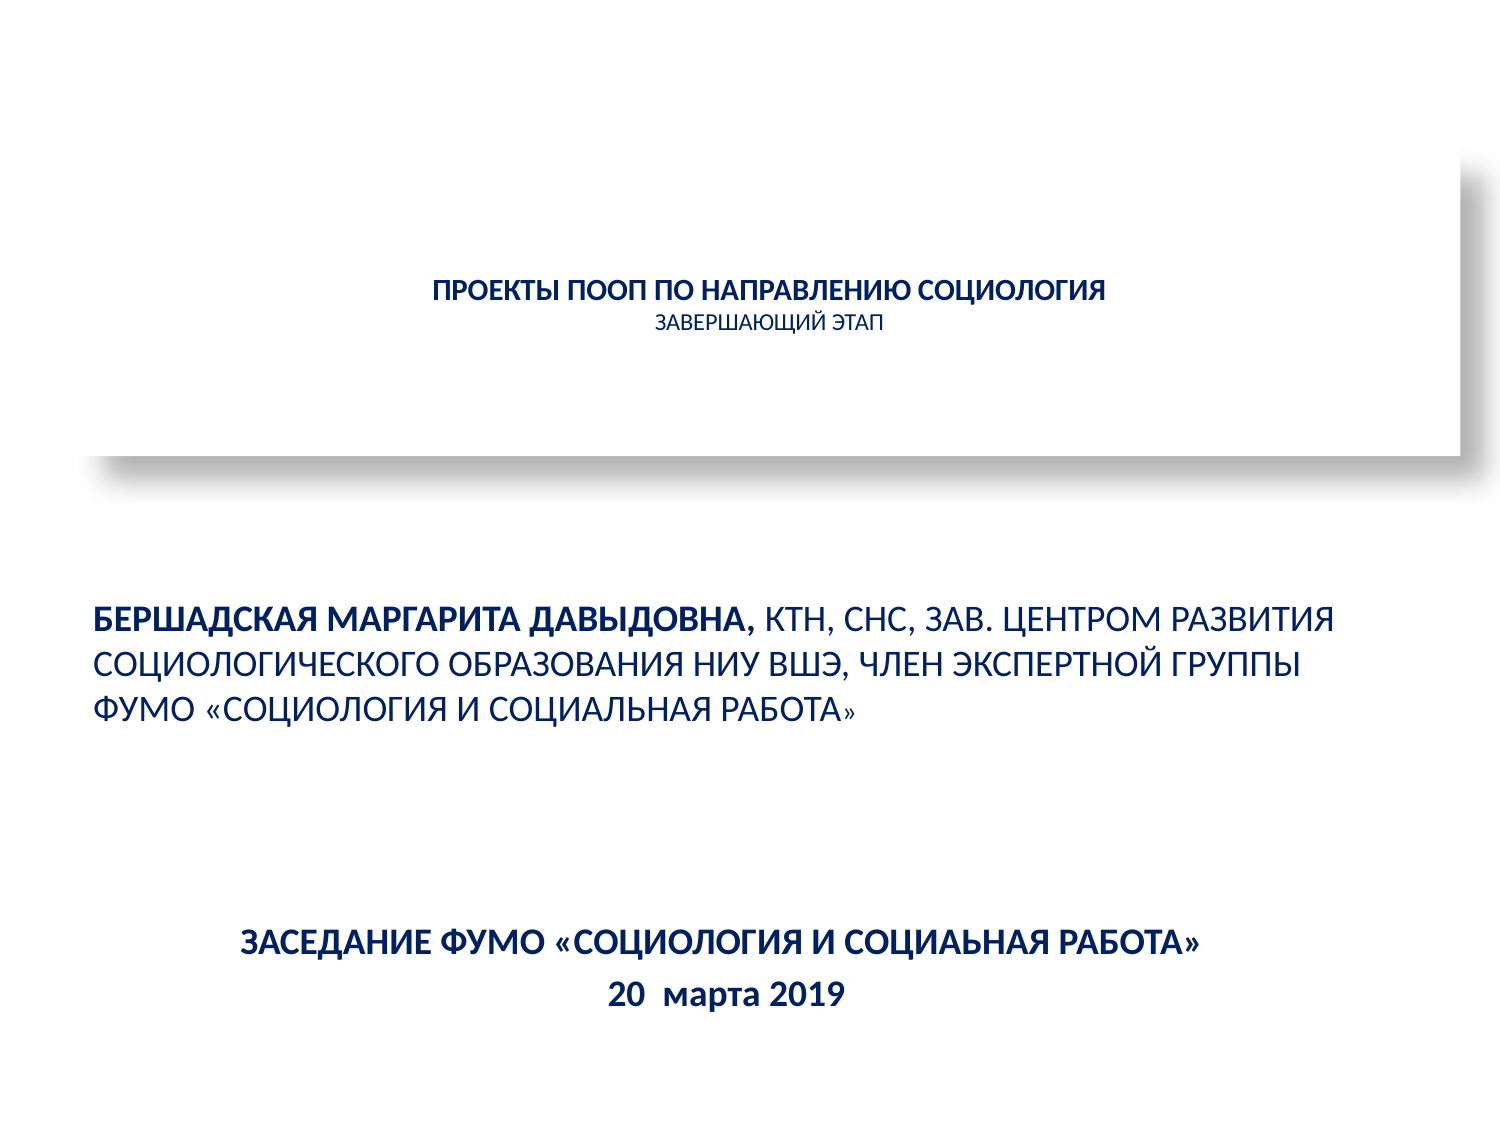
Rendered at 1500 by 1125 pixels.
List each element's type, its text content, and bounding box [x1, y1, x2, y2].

text_box БЕРШАДСКАЯ МАРГАРИТА ДАВЫДОВНА, КТН, СНС, ЗАВ. ЦЕНТРОМ РАЗВИТИЯ СОЦИОЛОГИЧЕСКОГО ОБРАЗОВАНИЯ НИУ ВШЭ, ЧЛЕН ЭКСПЕРТНОЙ ГРУППЫ ФУМО «СОЦИОЛОГИЯ И СОЦИАЛЬНАЯ РАБОТА» [78, 586, 1425, 736]
subtitle ЗАСЕДАНИЕ ФУМО «СОЦИОЛОГИЯ И СОЦИАЬНАЯ РАБОТА» 20 марта 2019 [171, 846, 1282, 1047]
title ПРОЕКТЫ ПООП ПО НАПРАВЛЕНИЮ СОЦИОЛОГИЯ ЗАВЕРШАЮЩИЙ ЭТАП [78, 149, 1461, 457]
